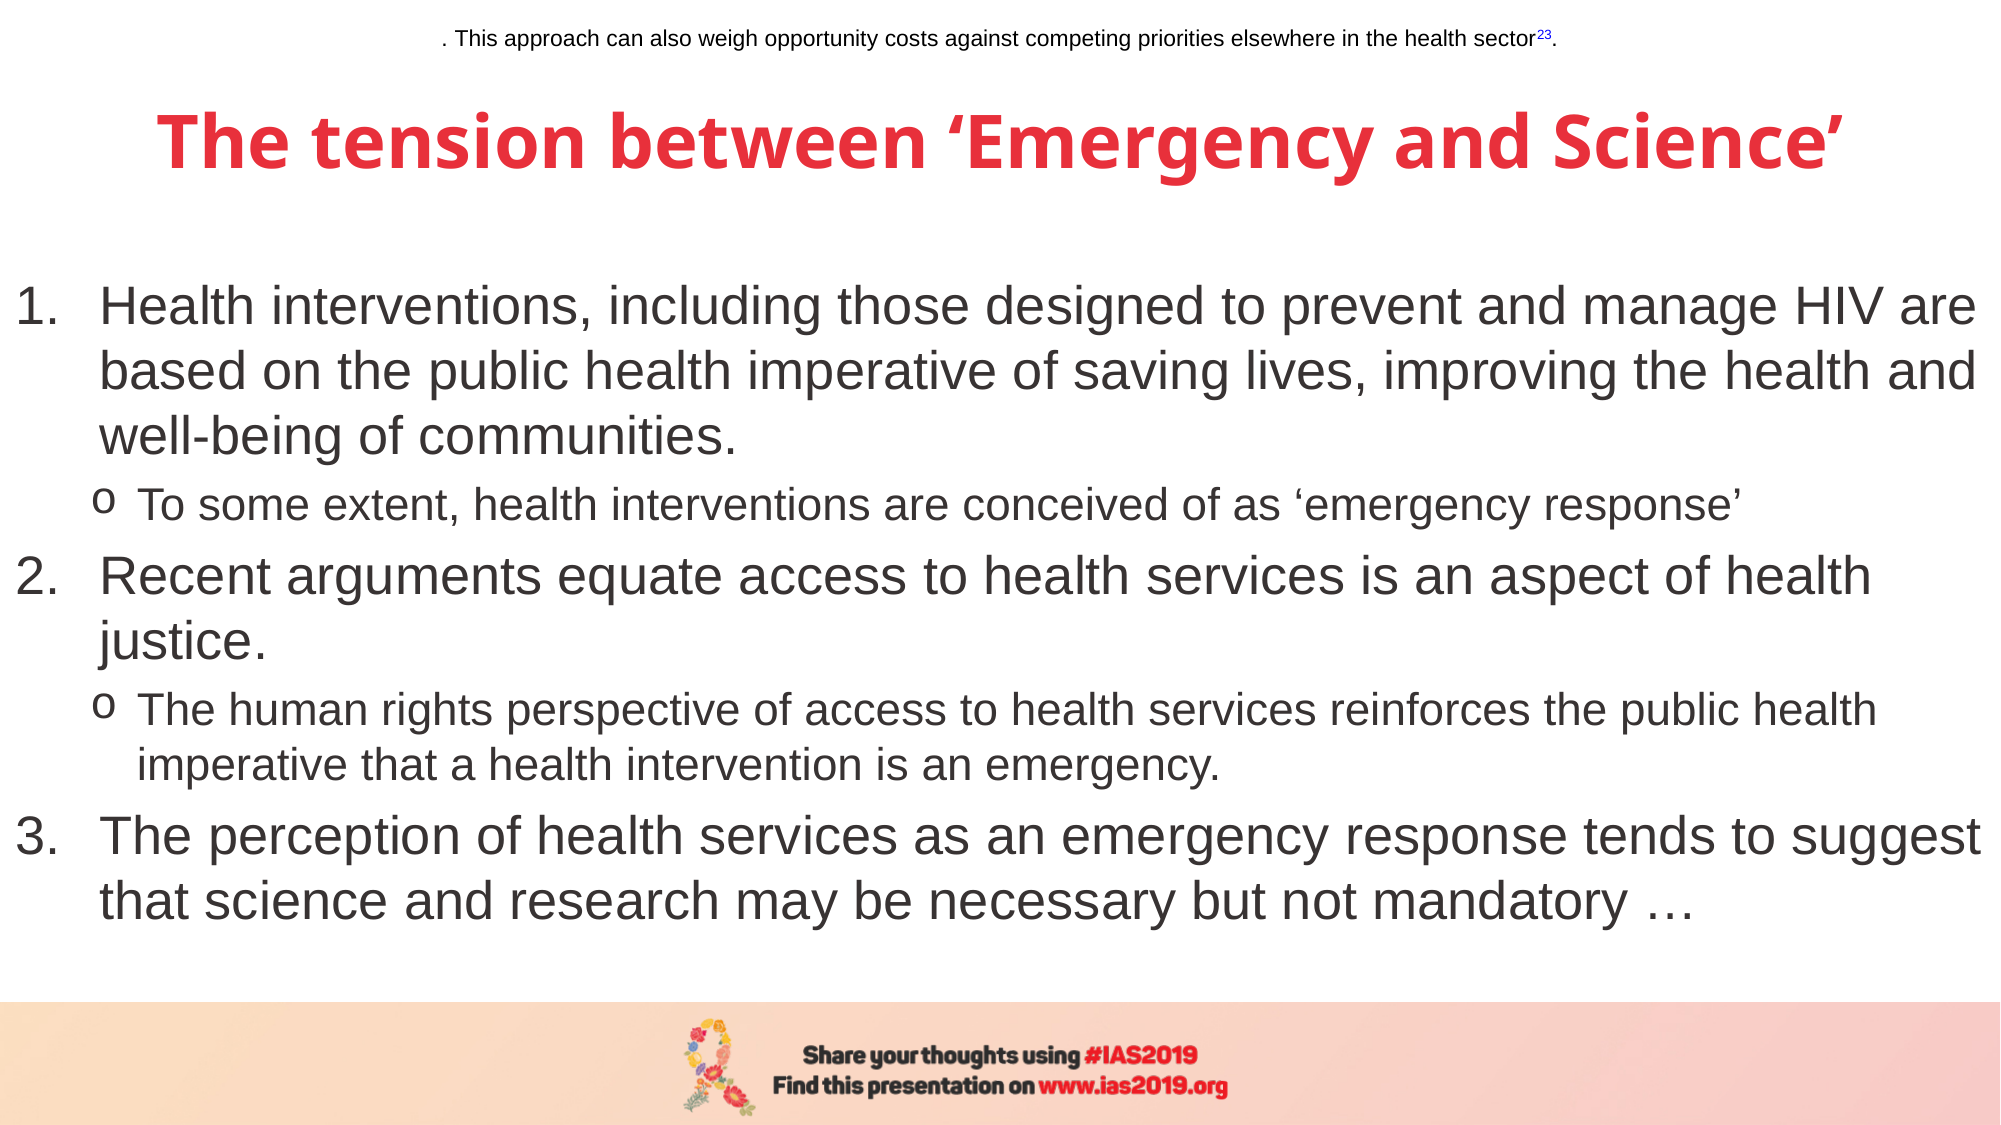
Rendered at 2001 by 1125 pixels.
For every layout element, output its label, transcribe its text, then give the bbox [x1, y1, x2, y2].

title The tension between ‘Emergency and Science’ [123, 45, 1877, 233]
picture [0, 1002, 2001, 1125]
text_box . This approach can also weigh opportunity costs against competing priorities elsewhere in the health sector23. [426, 16, 1574, 59]
list Health interventions, including those designed to prevent and manage HIV are based on the public health imperative of saving lives, improving the health and well-being of communities. To some extent, health interventions are conceived of as ‘emergency response’ Recent arguments equate access to health services is an aspect of health justice. The human rights perspective of access to health services reinforces the public health imperative that a health intervention is an emergency. The perception of health services as an emergency response tends to suggest that science and research may be necessary but not mandatory … [0, 262, 2000, 1005]
